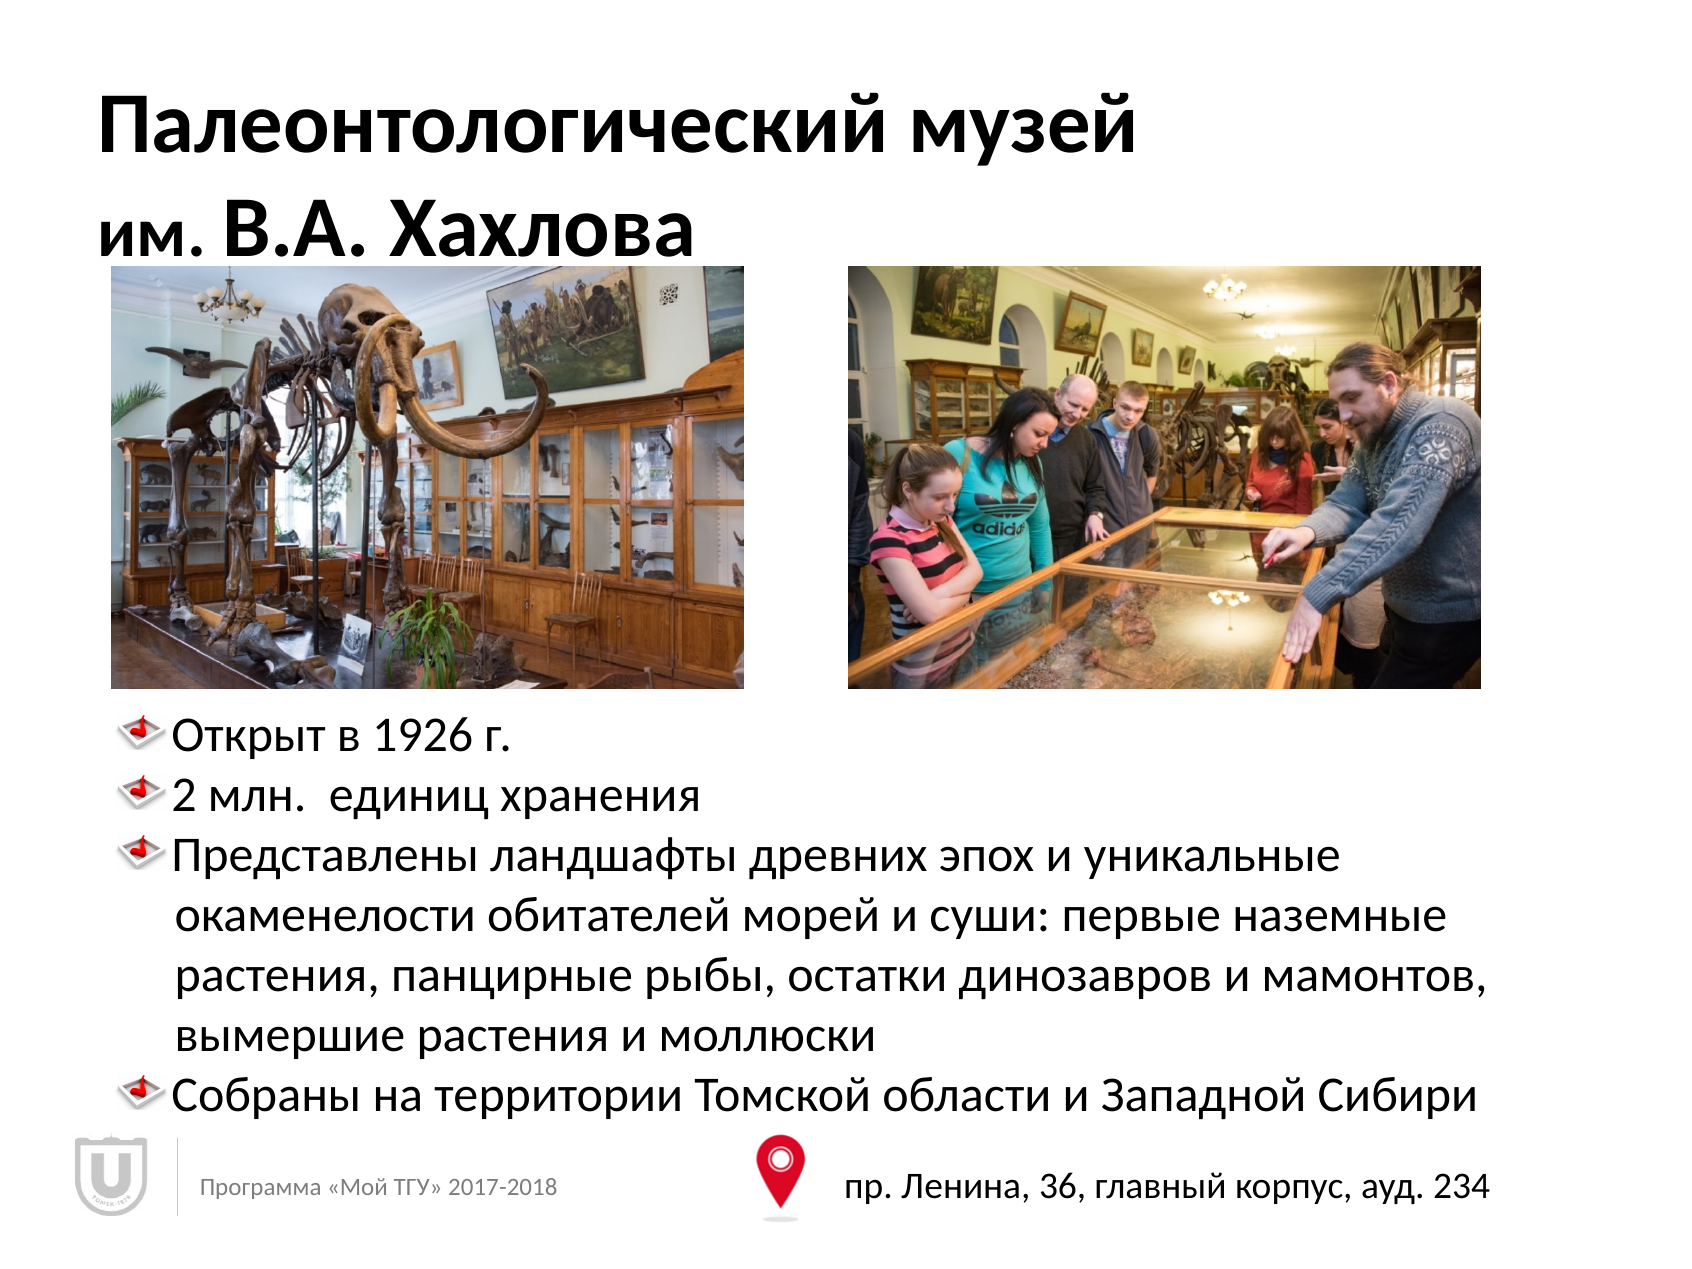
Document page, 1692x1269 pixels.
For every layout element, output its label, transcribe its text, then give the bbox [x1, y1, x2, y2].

picture [110, 266, 744, 689]
picture [115, 714, 151, 750]
text_box Программа «Мой ТГУ» 2017-2018 [192, 1163, 597, 1209]
picture [115, 1074, 151, 1110]
picture [115, 774, 151, 810]
text_box пр. Ленина, 36, главный корпус, ауд. 234 [836, 1153, 1499, 1214]
picture [737, 1120, 819, 1229]
picture [115, 834, 151, 870]
title Палеонтологический музей им. В.А. Хахлова [89, 54, 1354, 282]
picture [75, 1133, 178, 1216]
picture [847, 266, 1481, 689]
text_box Открыт в 1926 г. 2 млн. единиц хранения Представлены ландшафты древних эпох и уникальные окаменелости обитателей морей и суши: первые наземные растения, панцирные рыбы, остатки динозавров и мамонтов, вымершие растения и моллюски Собраны на территории Томской области и Западной Сибири [107, 694, 1582, 1130]
